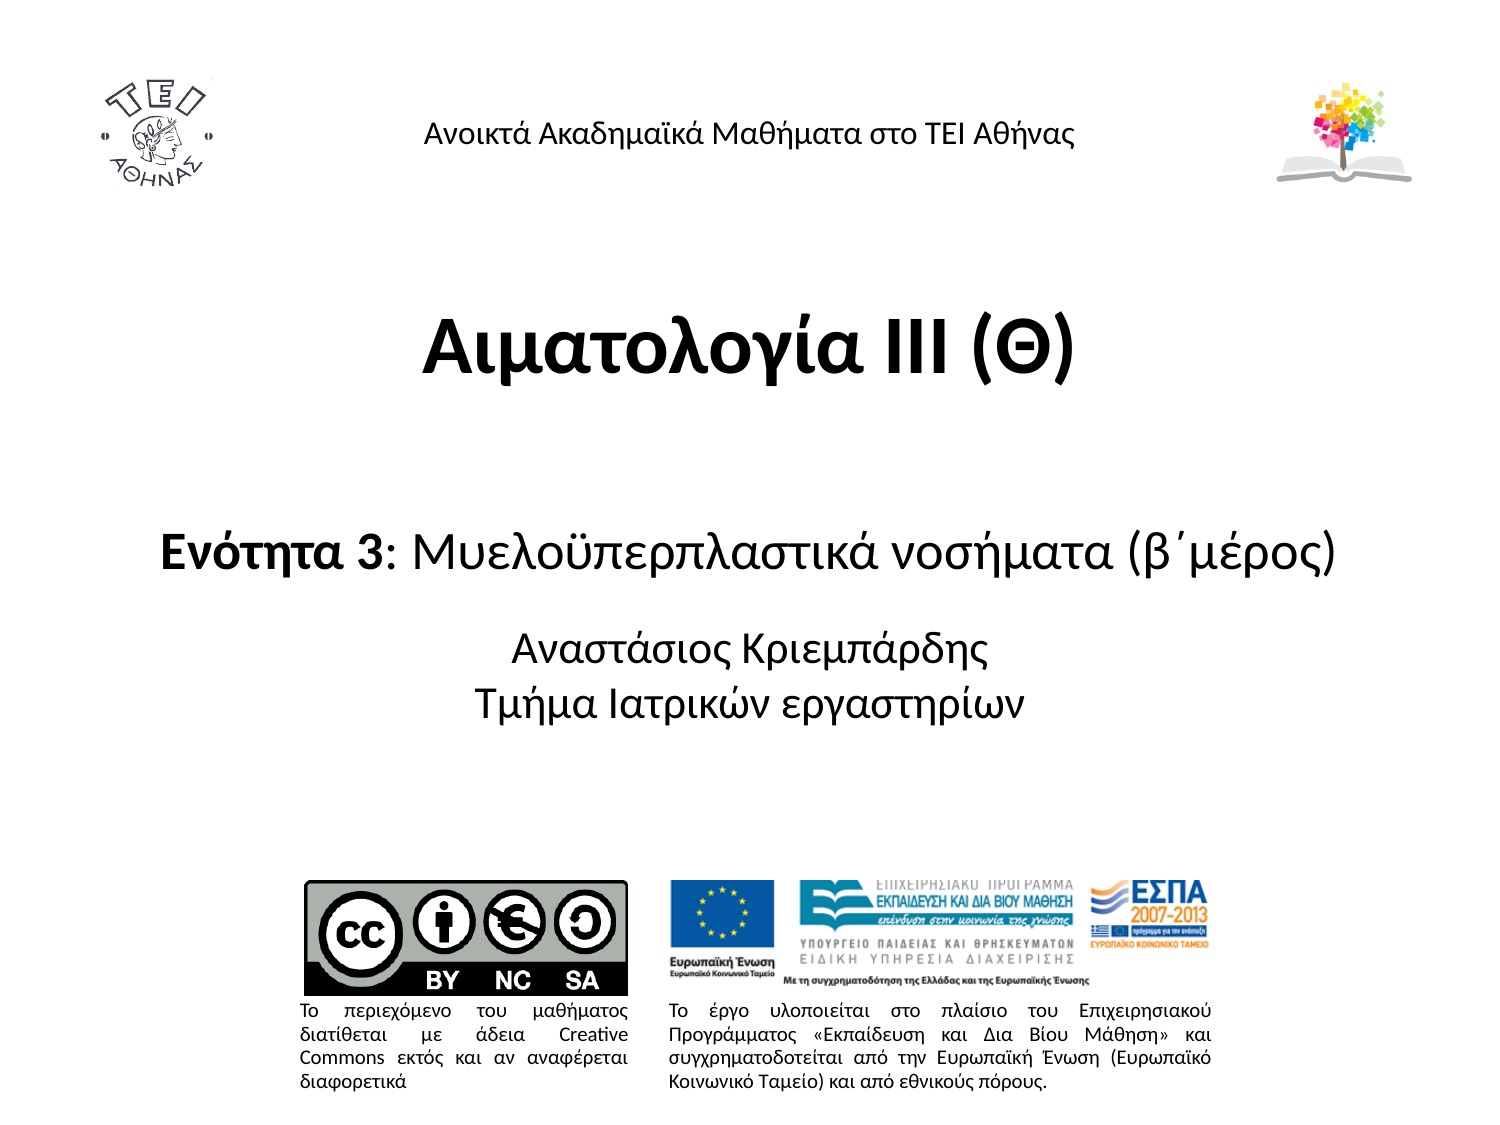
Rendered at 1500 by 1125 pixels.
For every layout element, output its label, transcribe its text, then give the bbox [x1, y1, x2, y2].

text_box Ανοικτά Ακαδημαϊκά Μαθήματα στο ΤΕΙ Αθήνας [217, 103, 1268, 159]
title Αιματολογία ΙΙΙ (Θ) [0, 219, 1500, 461]
table_header Το περιεχόμενο του μαθήματος διατίθεται με άδεια Creative Commons εκτός και αν αναφέρεται διαφορετικά [289, 999, 640, 1125]
picture [663, 880, 1214, 996]
picture [303, 880, 628, 996]
picture [100, 77, 213, 193]
table_header Το έργο υλοποιείται στο πλαίσιο του Επιχειρησιακού Προγράμματος «Εκπαίδευση και Δια Βίου Μάθηση» και συγχρηματοδοτείται από την Ευρωπαϊκή Ένωση (Ευρωπαϊκό Κοινωνικό Ταμείο) και από εθνικούς πόρους. [640, 999, 1223, 1125]
picture [1273, 77, 1414, 185]
subtitle Ενότητα 3: Μυελοϋπερπλαστικά νοσήματα (β΄μέρος) Αναστάσιος Κριεμπάρδης Τμήμα Ιατρικών εργαστηρίων [0, 507, 1500, 835]
